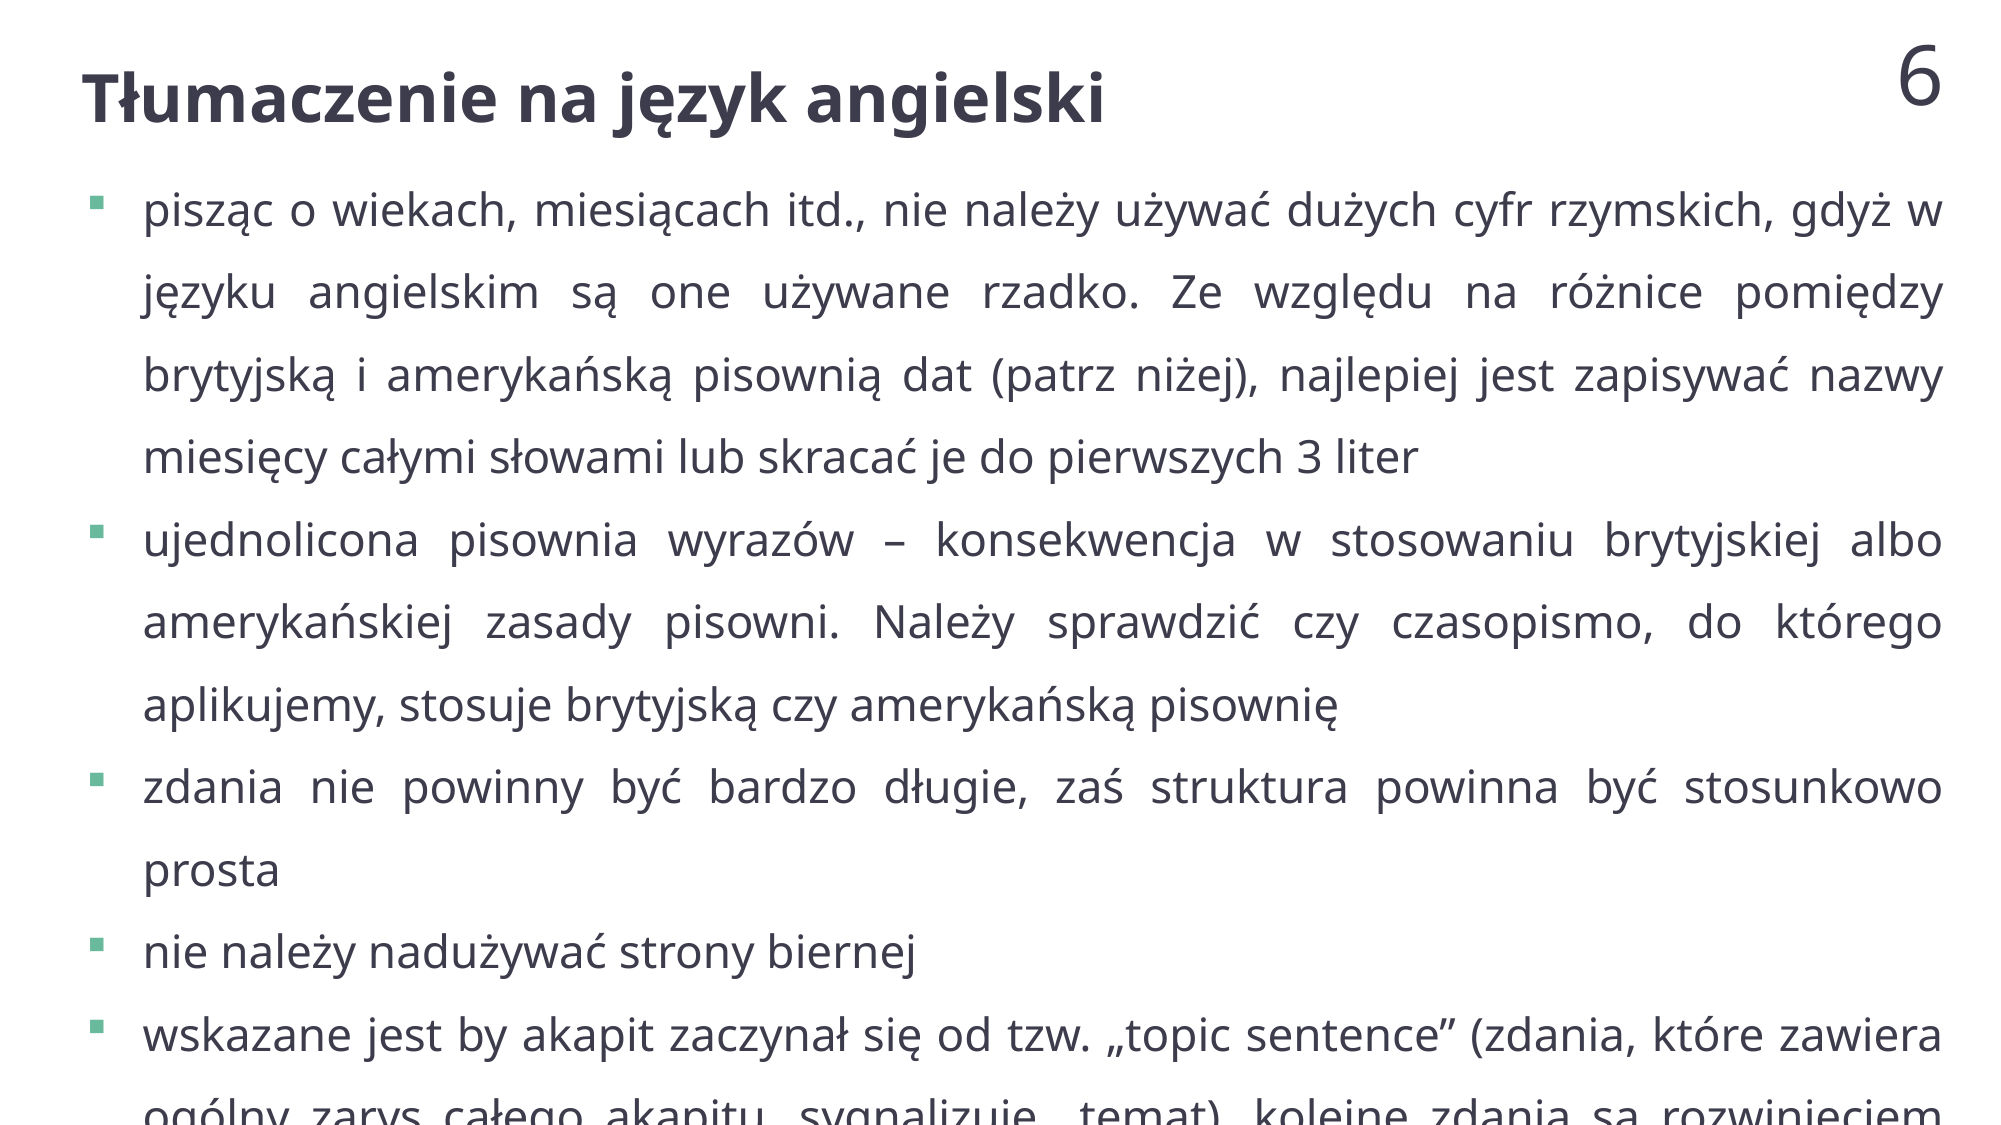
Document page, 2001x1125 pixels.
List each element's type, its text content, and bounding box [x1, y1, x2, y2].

slide_number 6 [1509, 48, 1960, 109]
text_box pisząc o wiekach, miesiącach itd., nie należy używać dużych cyfr rzymskich, gdyż w języku angielskim są one używane rzadko. Ze względu na różnice pomiędzy brytyjską i amerykańską pisownią dat (patrz niżej), najlepiej jest zapisywać nazwy miesięcy całymi słowami lub skracać je do pierwszych 3 liter ujednolicona pisownia wyrazów – konsekwencja w stosowaniu brytyjskiej albo amerykańskiej zasady pisowni. Należy sprawdzić czy czasopismo, do którego aplikujemy, stosuje brytyjską czy amerykańską pisownię zdania nie powinny być bardzo długie, zaś struktura powinna być stosunkowo prosta nie należy nadużywać strony biernej wskazane jest by akapit zaczynał się od tzw. „topic sentence” (zdania, które zawiera ogólny zarys całego akapitu, sygnalizuje temat), kolejne zdania są rozwinięciem tematu (Association of Science Editors, 2016) [71, 145, 1960, 1125]
text_box Tłumaczenie na język angielski [66, 48, 1449, 144]
